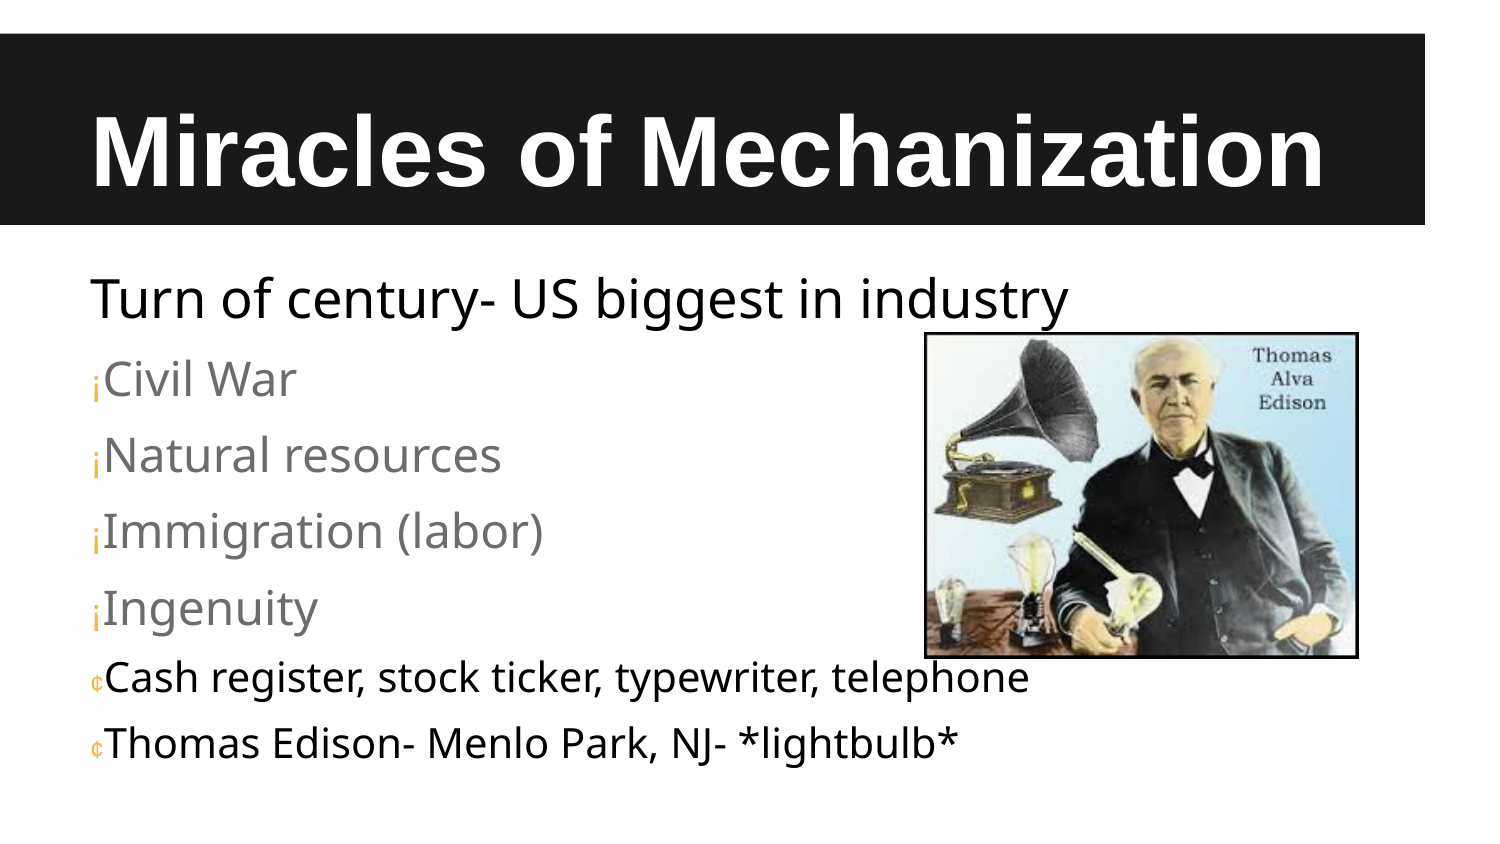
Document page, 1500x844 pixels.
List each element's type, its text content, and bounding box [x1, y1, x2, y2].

list Turn of century- US biggest in industry ¡Civil War ¡Natural resources ¡Immigration (labor) ¡Ingenuity ¢Cash register, stock ticker, typewriter, telephone ¢Thomas Edison- Menlo Park, NJ- *lightbulb* [75, 239, 1425, 808]
picture [924, 332, 1359, 659]
title Miracles of Mechanization [75, 33, 1425, 221]
